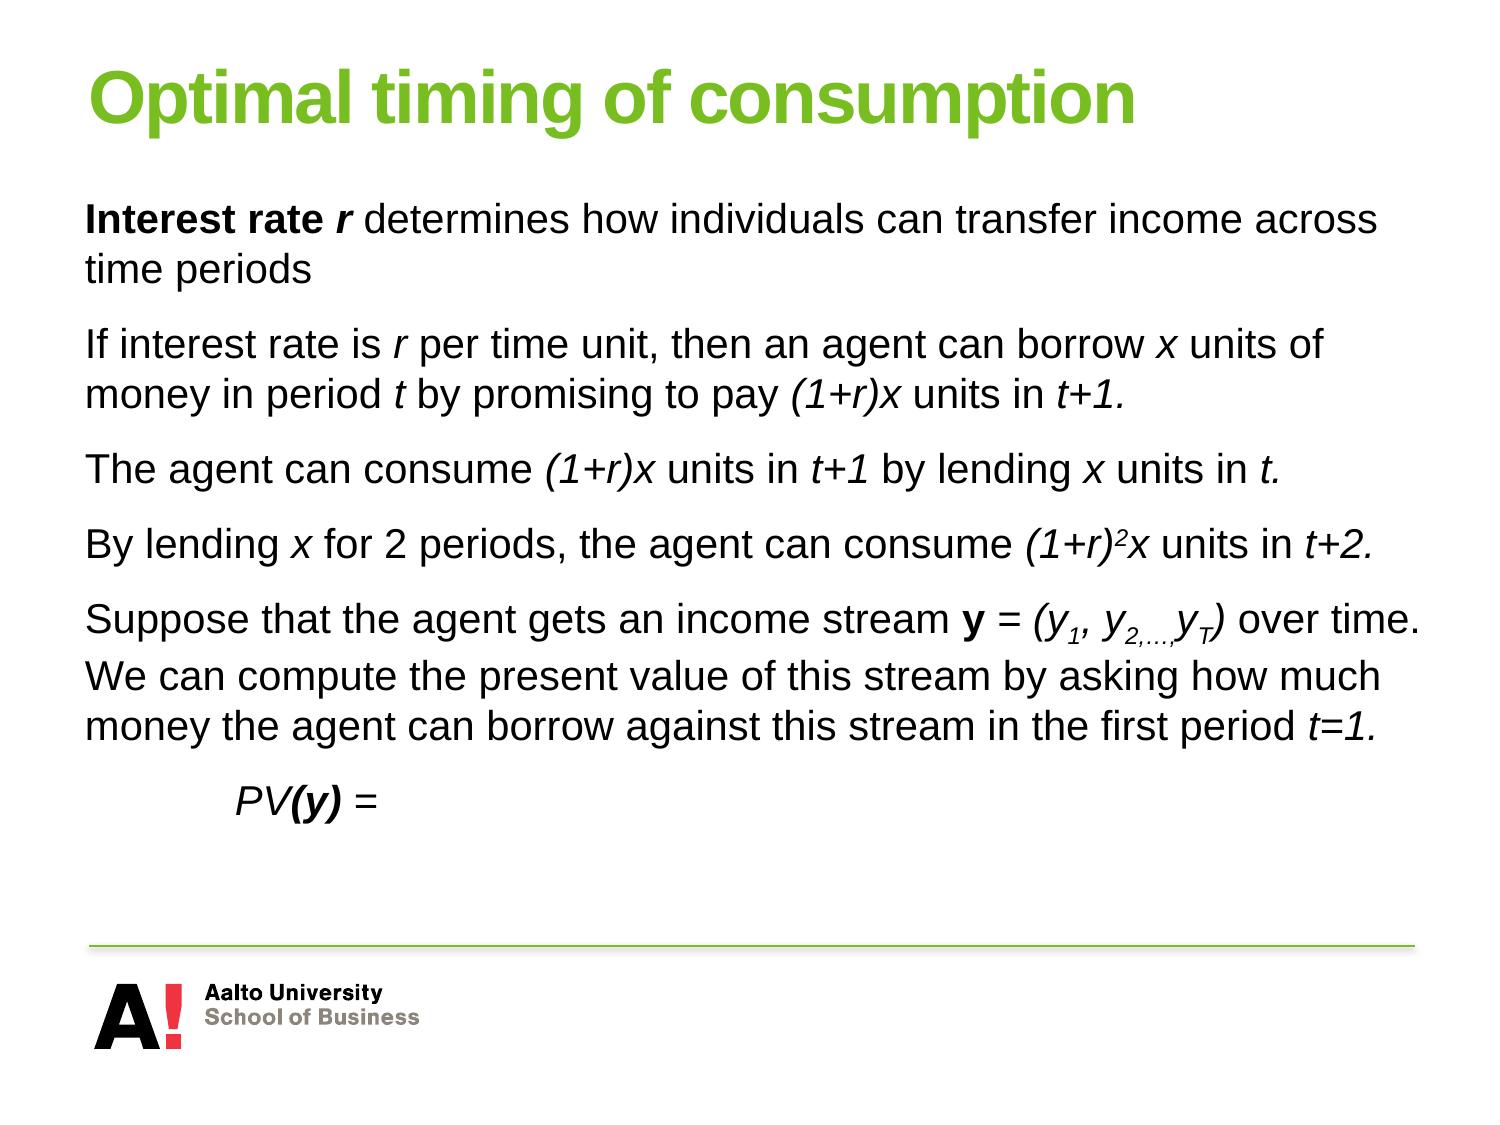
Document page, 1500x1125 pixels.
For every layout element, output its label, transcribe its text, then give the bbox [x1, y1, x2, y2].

title Optimal timing of consumption [88, 62, 1415, 155]
